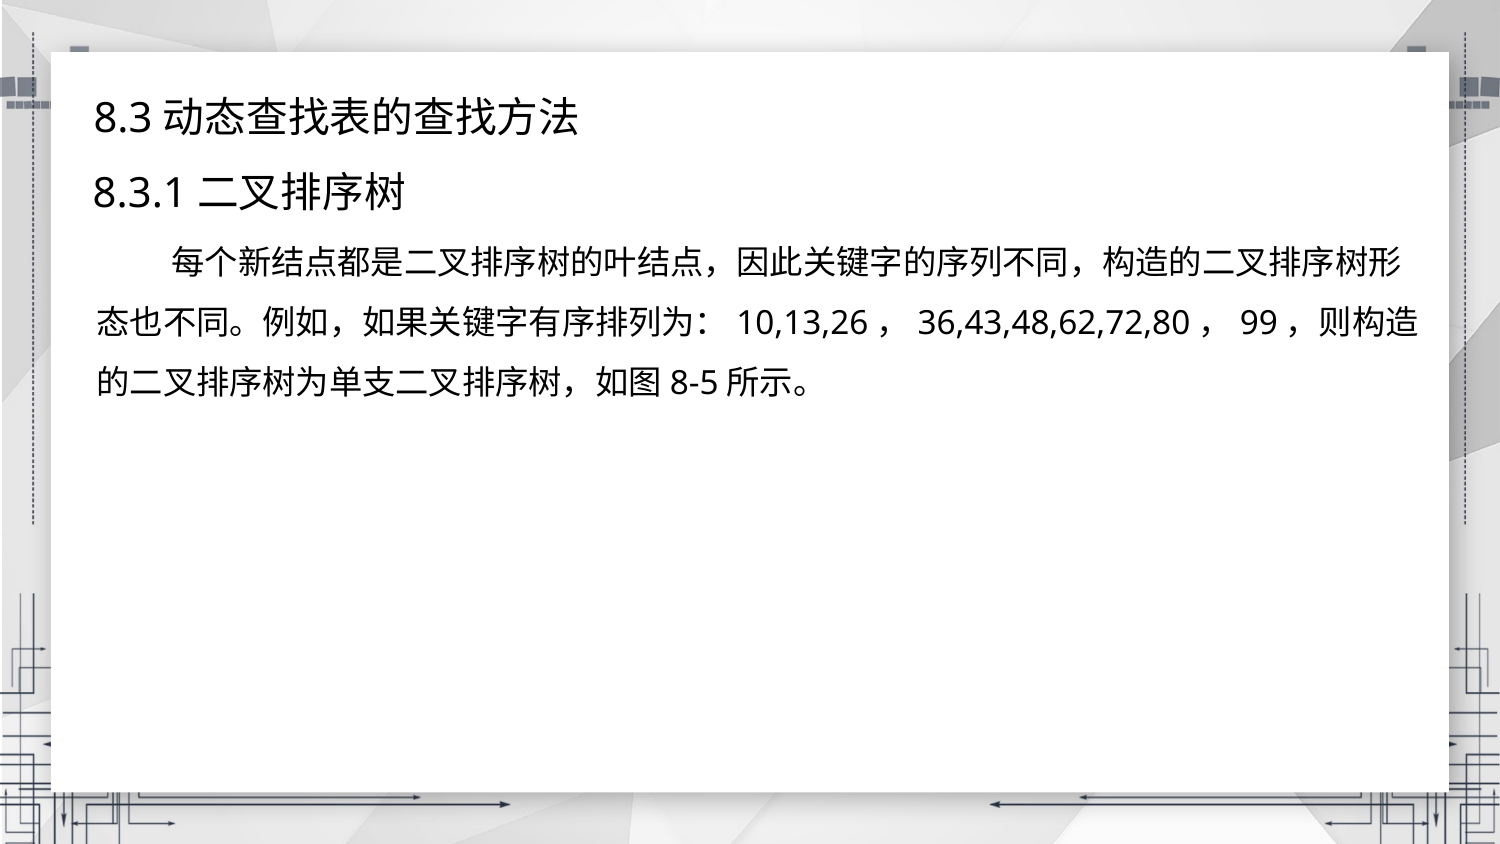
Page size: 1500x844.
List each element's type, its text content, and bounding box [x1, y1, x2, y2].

text_box 每个新结点都是二叉排序树的叶结点，因此关键字的序列不同，构造的二叉排序树形态也不同。例如，如果关键字有序排列为：10,13,26，36,43,48,62,72,80，99，则构造的二叉排序树为单支二叉排序树，如图8-5所示。 [96, 221, 1422, 409]
text_box 8.3动态查找表的查找方法 [93, 90, 581, 149]
picture [0, 0, 1500, 844]
text_box 8.3.1二叉排序树 [92, 165, 406, 224]
